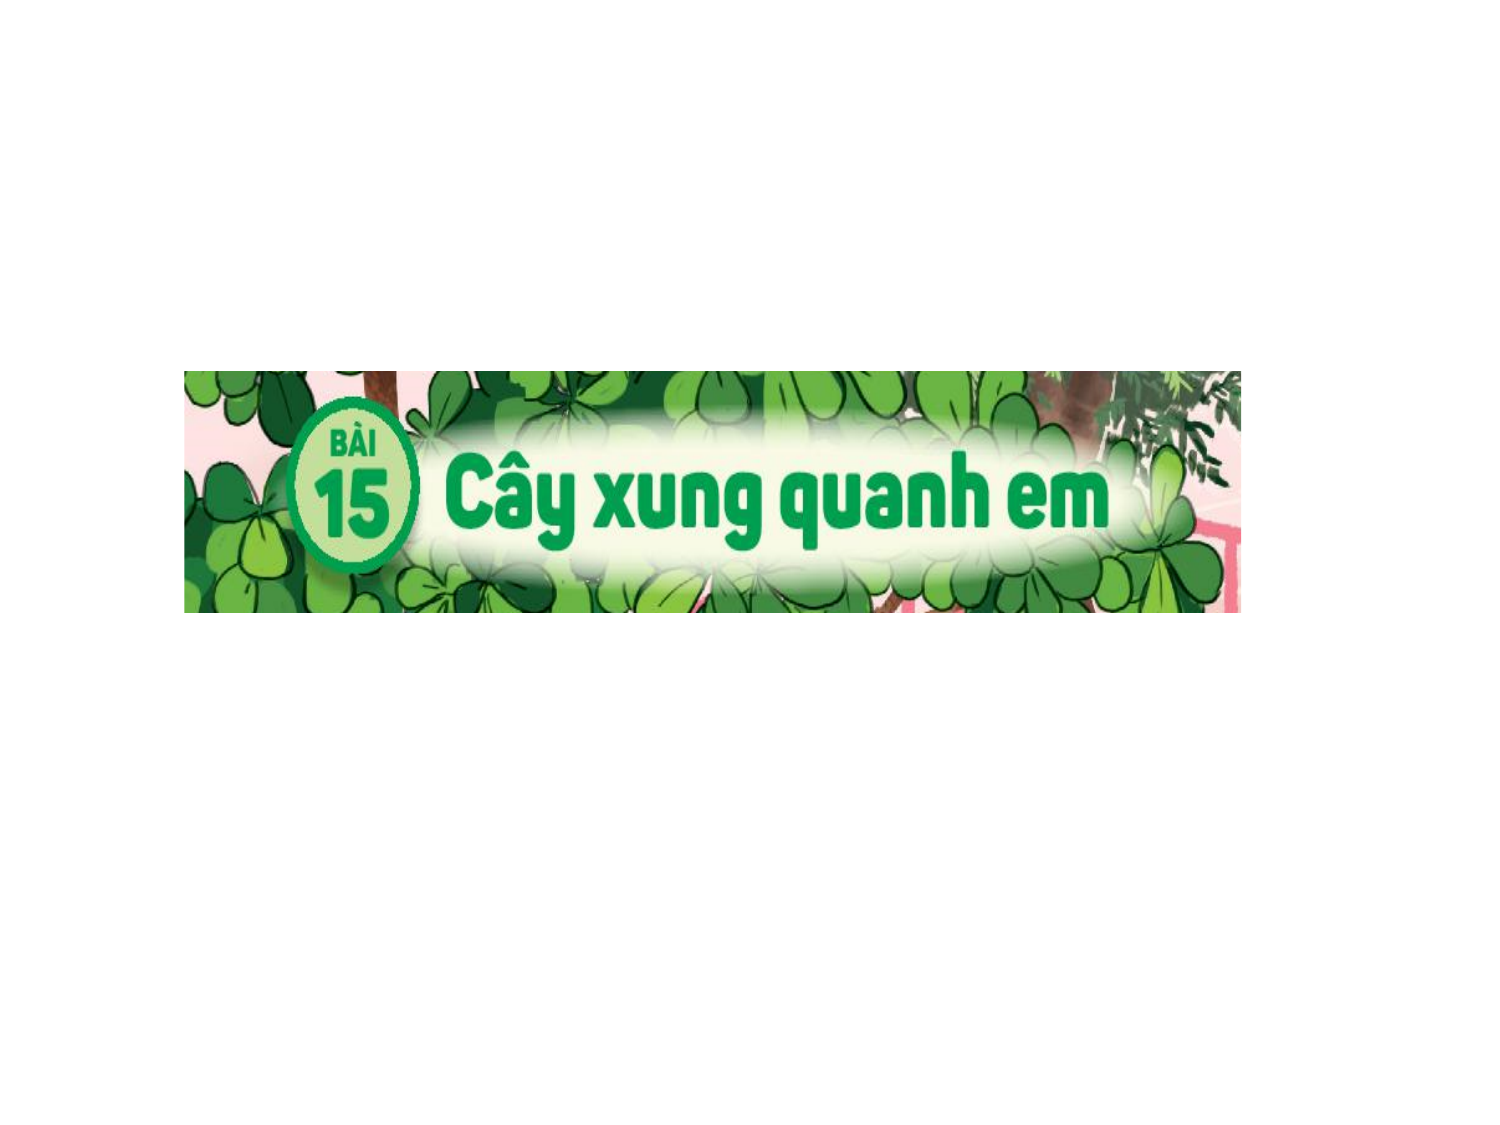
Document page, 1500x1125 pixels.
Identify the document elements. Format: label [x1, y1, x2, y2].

picture [184, 371, 1242, 613]
